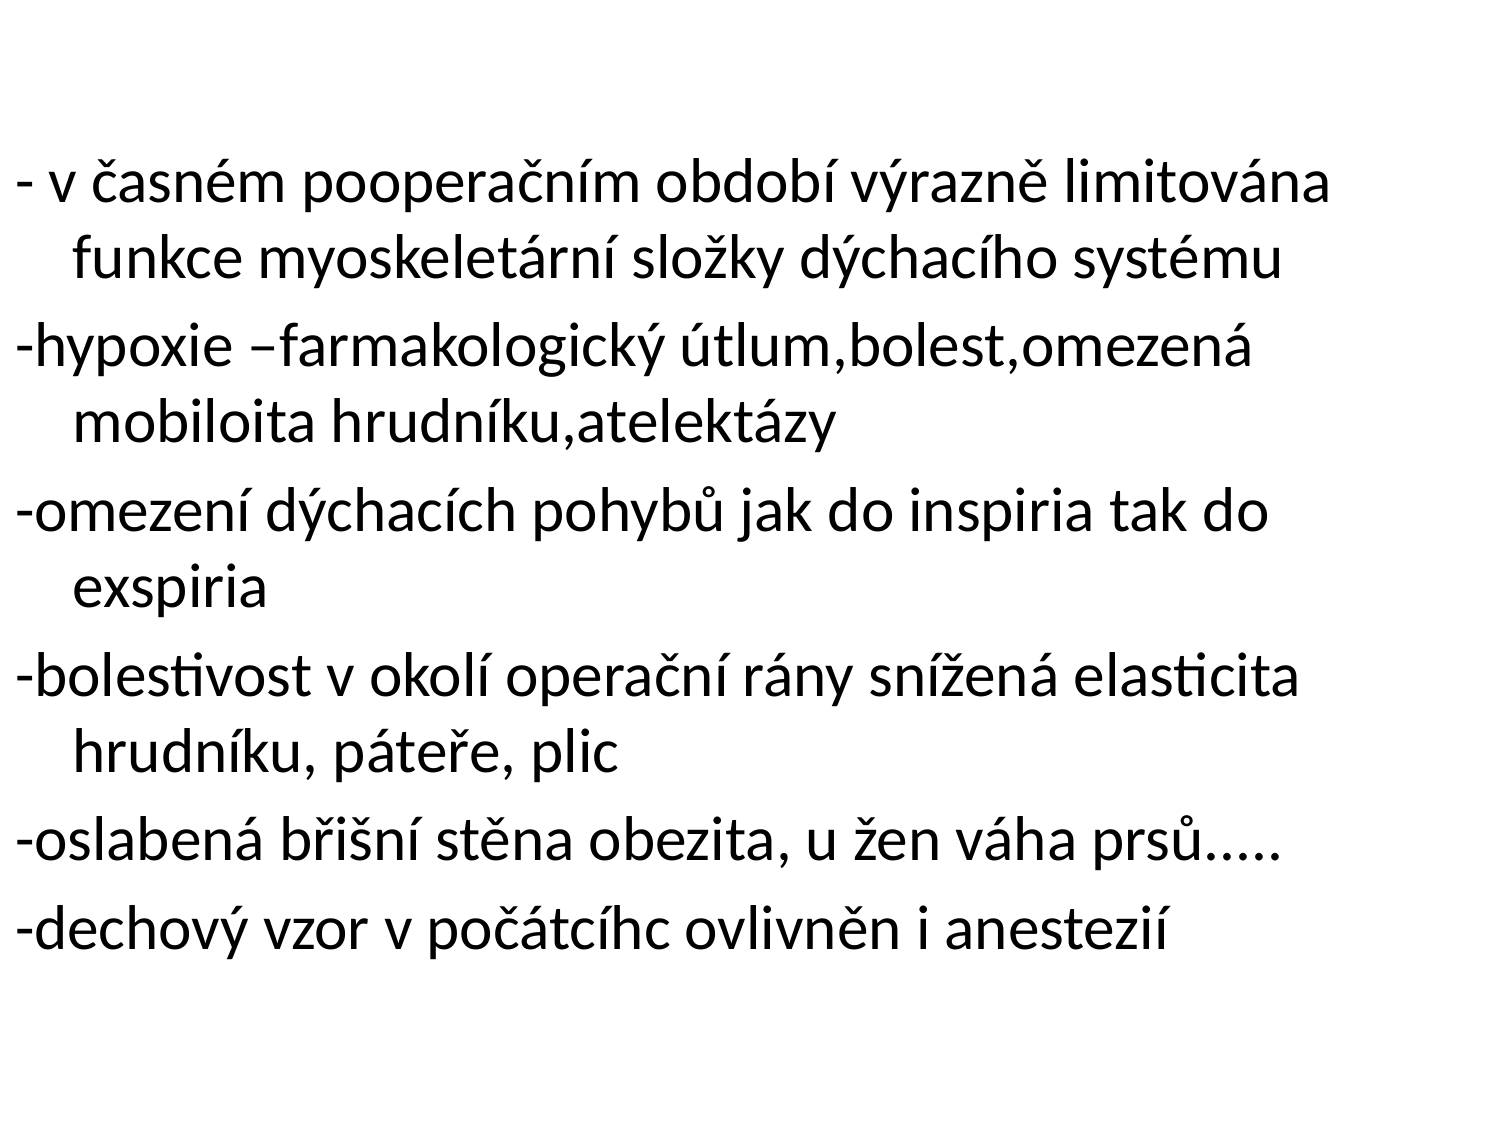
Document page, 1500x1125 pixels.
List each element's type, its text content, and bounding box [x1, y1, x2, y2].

list - v časném pooperačním období výrazně limitována funkce myoskeletární složky dýchacího systému -hypoxie –farmakologický útlum,bolest,omezená mobiloita hrudníku,atelektázy -omezení dýchacích pohybů jak do inspiria tak do exspiria -bolestivost v okolí operační rány snížená elasticita hrudníku, páteře, plic -oslabená břišní stěna obezita, u žen váha prsů..... -dechový vzor v počátcíhc ovlivněn i anestezií [0, 42, 1350, 1071]
